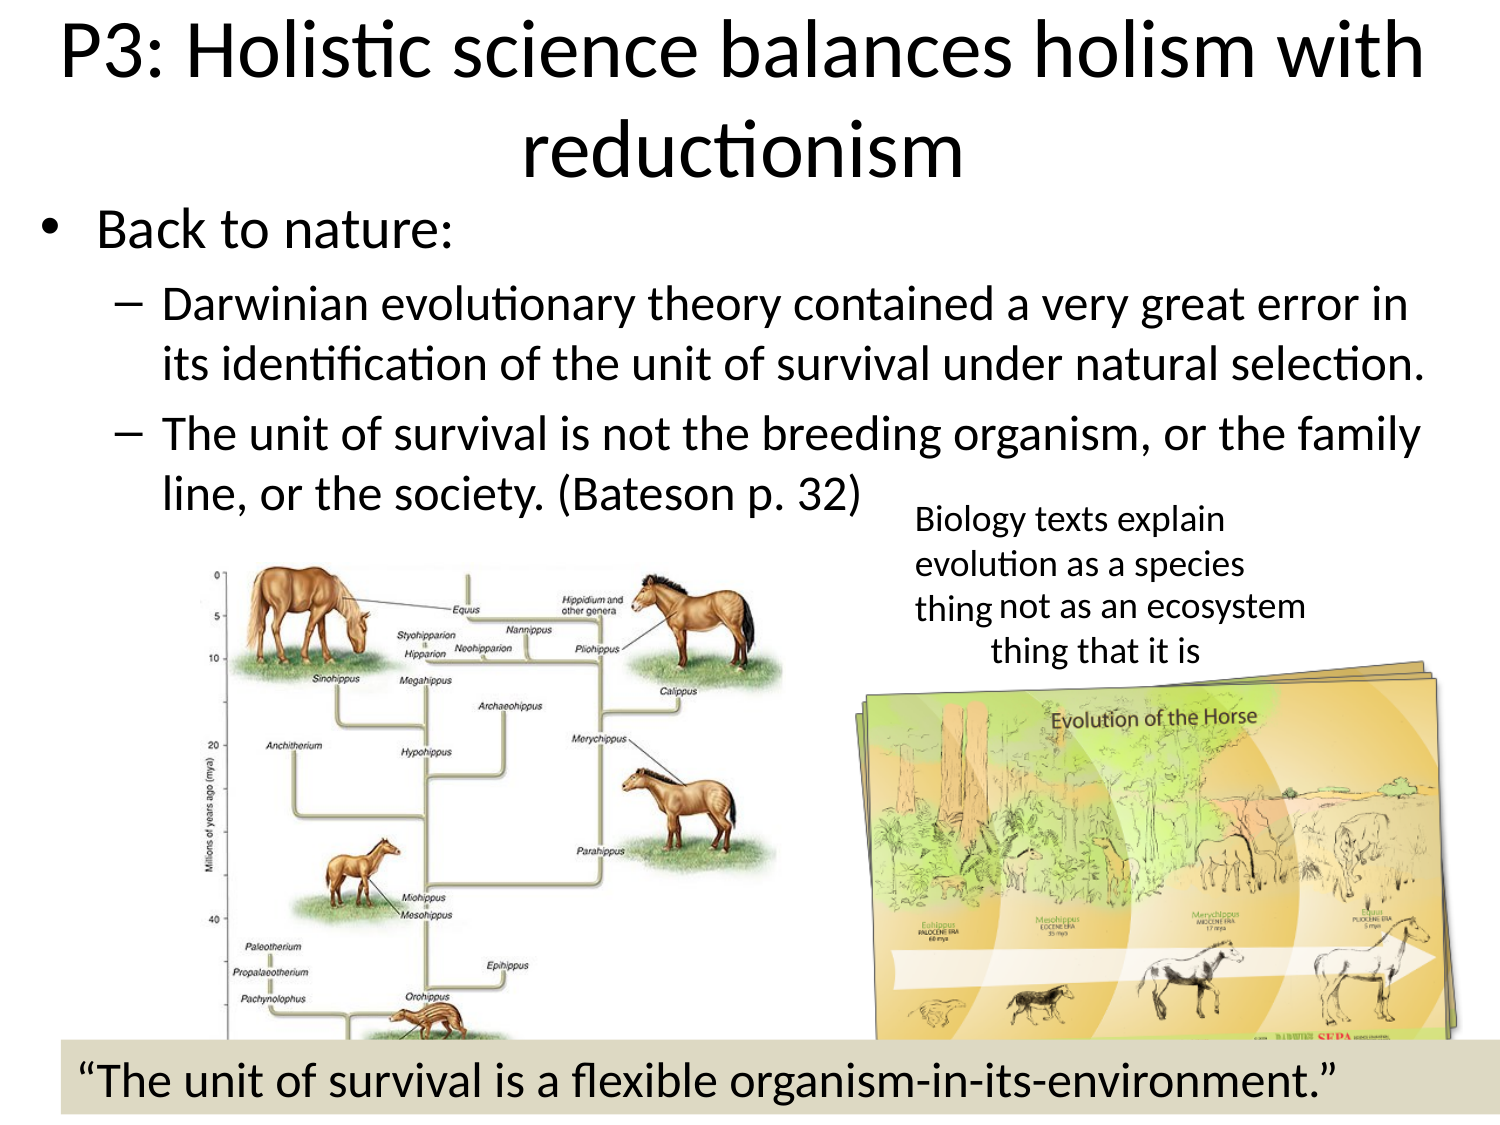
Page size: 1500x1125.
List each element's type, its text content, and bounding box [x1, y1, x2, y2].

text_box Biology texts explain evolution as a species thing [899, 486, 1338, 637]
picture [199, 562, 787, 1064]
list Back to nature: Darwinian evolutionary theory contained a very great error in its identification of the unit of survival under natural selection. The unit of survival is not the breeding organism, or the family line, or the society. (Bateson p. 32) [24, 182, 1475, 1121]
text_box “The unit of survival is a flexible organism-in-its-environment.” [60, 1039, 1500, 1115]
title P3: Holistic science balances holism with reductionism [24, 0, 1463, 182]
picture [852, 651, 1463, 1092]
text_box not as an ecosystem thing that it is [975, 573, 1338, 649]
